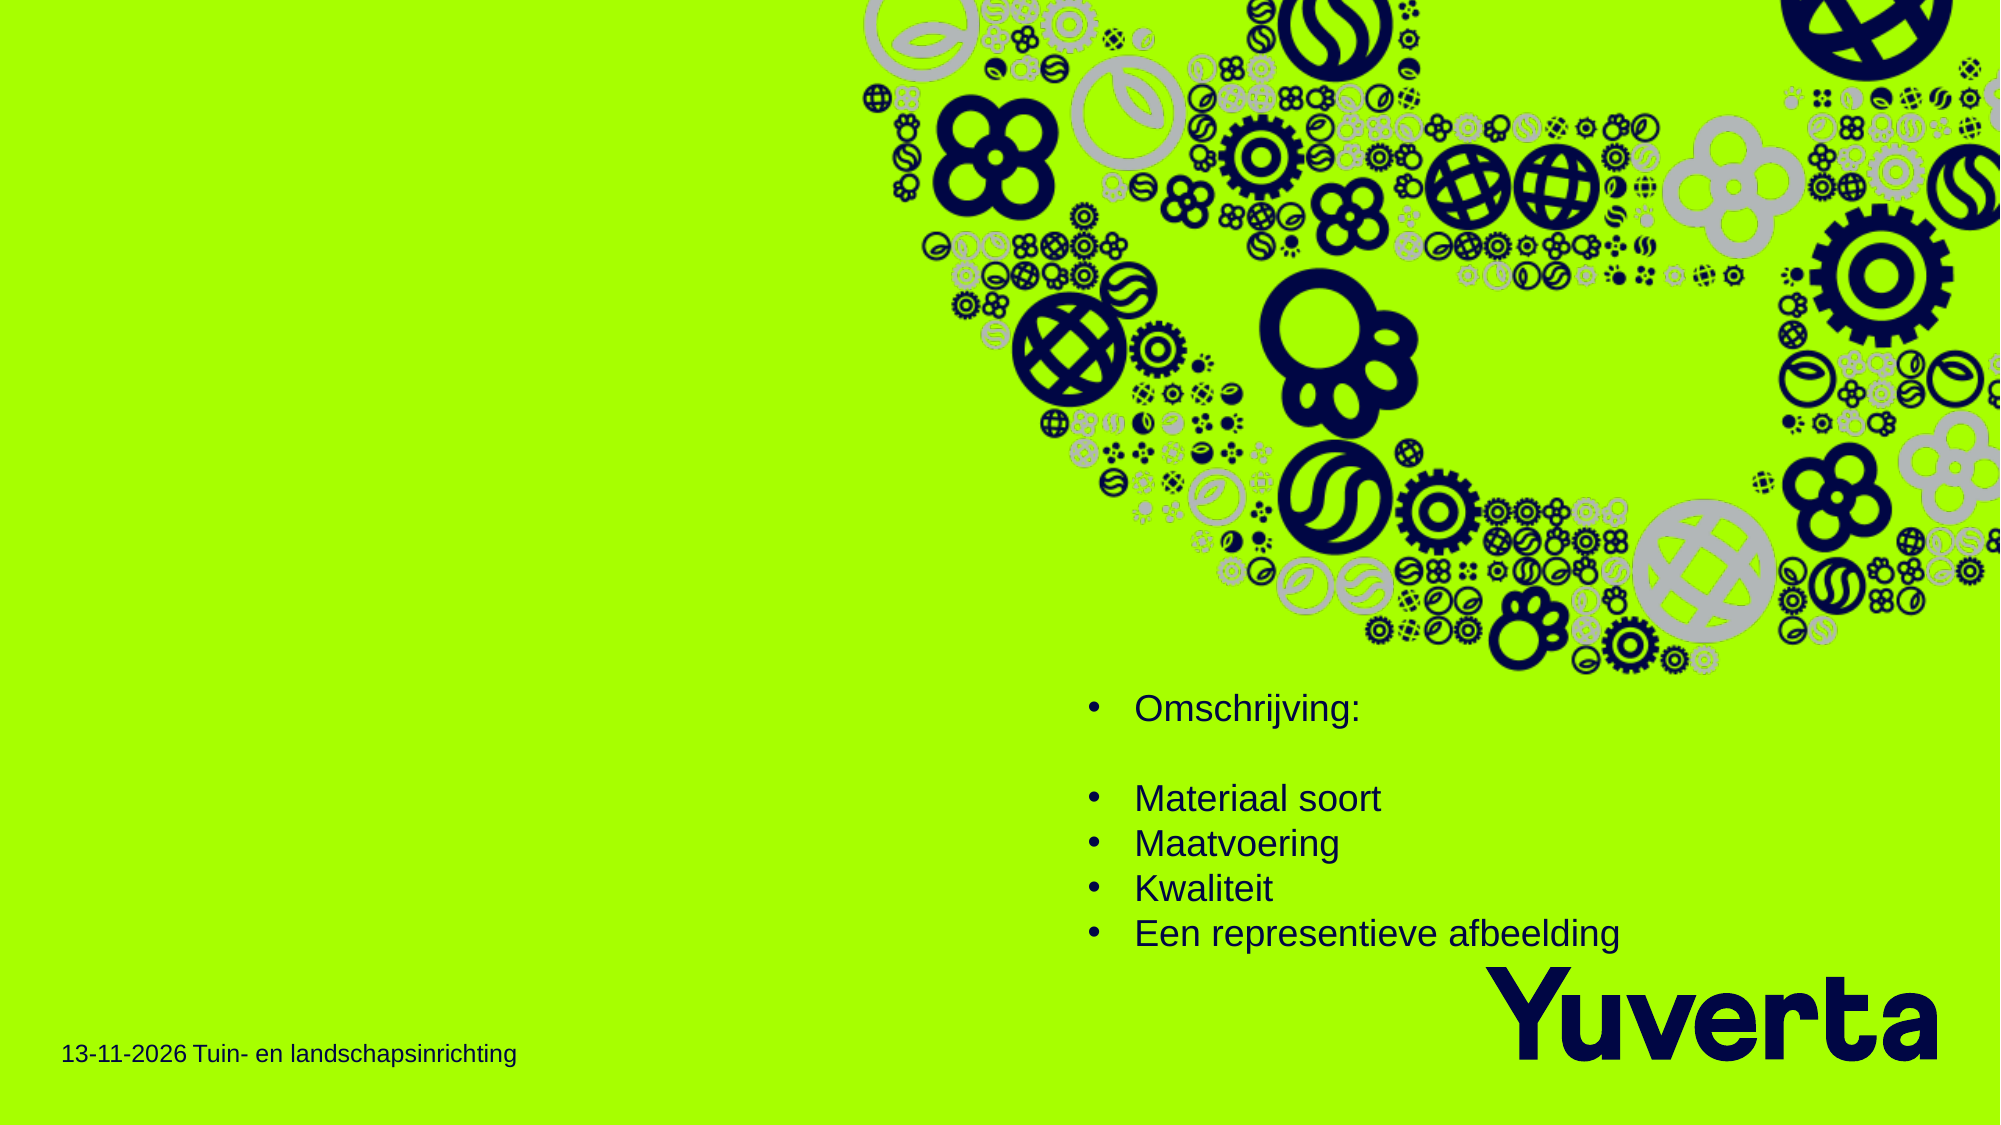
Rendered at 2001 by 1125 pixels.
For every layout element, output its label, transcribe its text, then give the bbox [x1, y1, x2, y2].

text_box Omschrijving: Materiaal soort Maatvoering Kwaliteit Een representieve afbeelding [1072, 676, 1920, 1052]
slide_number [60, 1037, 193, 1073]
picture [0, 0, 2000, 1125]
footer Tuin- en landschapsinrichting [193, 1037, 1000, 1073]
